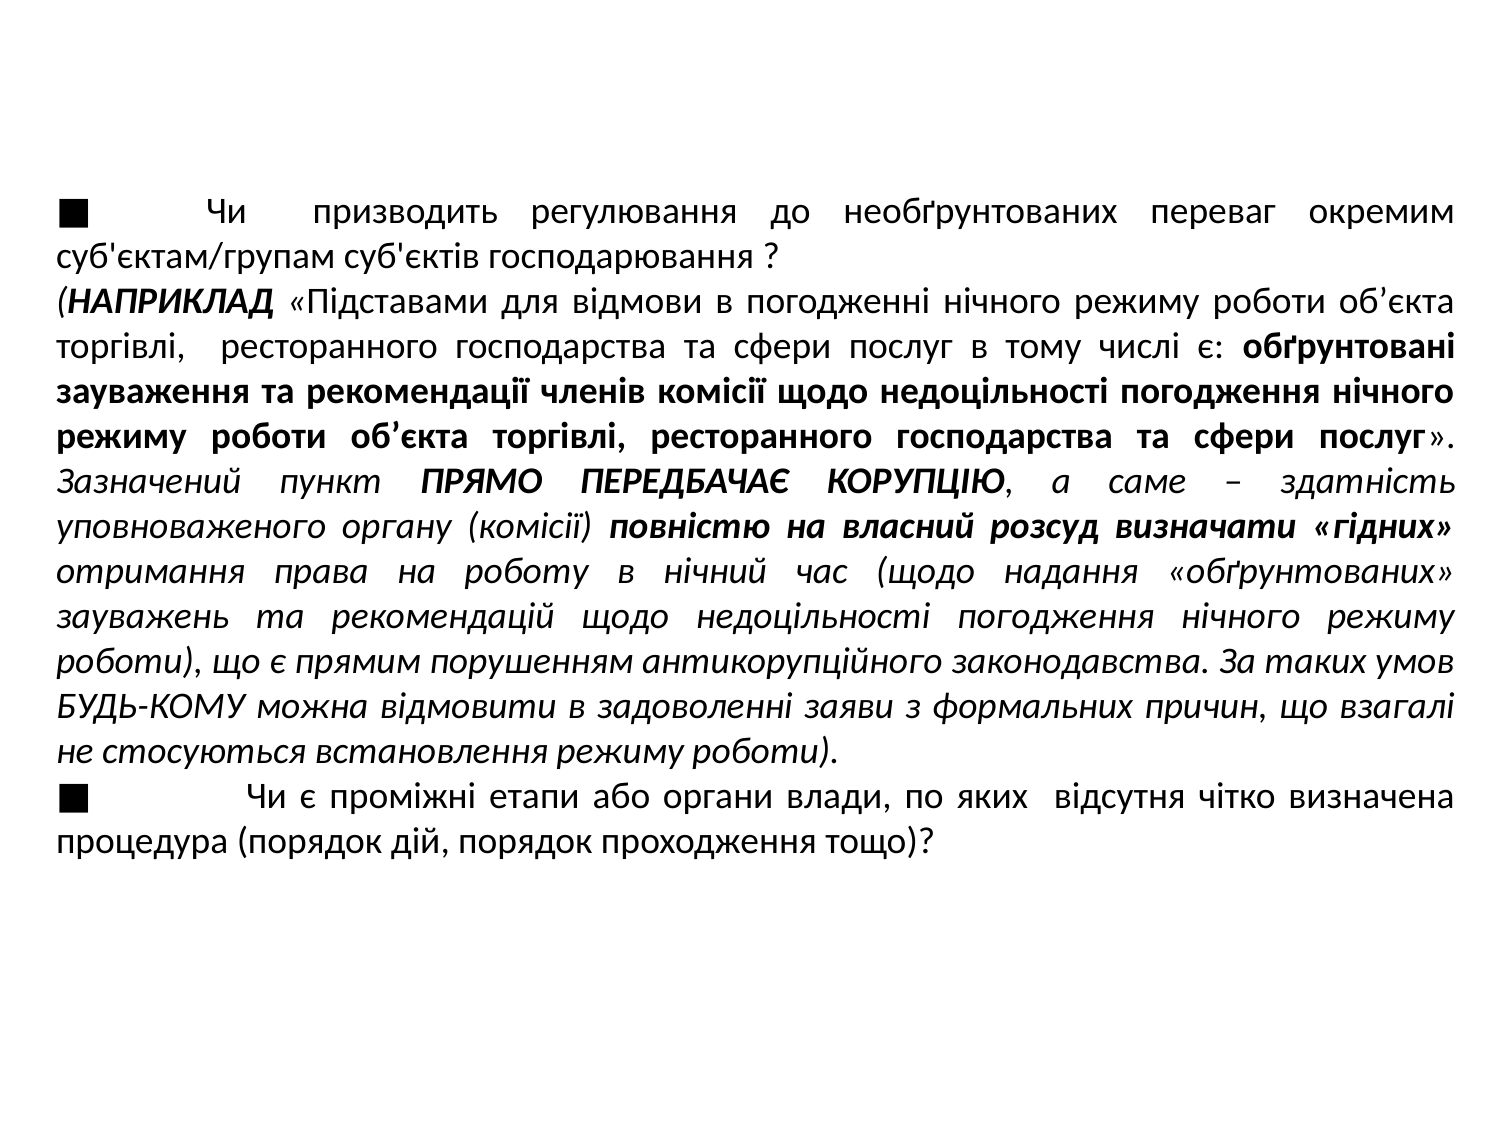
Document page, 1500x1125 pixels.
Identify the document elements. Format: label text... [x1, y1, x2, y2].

text_box ■ Чи призводить регулювання до необґрунтованих переваг окремим суб'єктам/групам суб'єктів господарювання ? (НАПРИКЛАД «Підставами для відмови в погодженні нічного режиму роботи об’єкта торгівлі, ресторанного господарства та сфери послуг в тому числі є: обґрунтовані зауваження та рекомендації членів комісії щодо недоцільності погодження нічного режиму роботи об’єкта торгівлі, ресторанного господарства та сфери послуг». Зазначений пункт ПРЯМО ПЕРЕДБАЧАЄ КОРУПЦІЮ, а саме – здатність уповноваженого органу (комісії) повністю на власний розсуд визначати «гідних» отримання права на роботу в нічний час (щодо надання «обґрунтованих» зауважень та рекомендацій щодо недоцільності погодження нічного режиму роботи), що є прямим порушенням антикорупційного законодавства. За таких умов БУДЬ-КОМУ можна відмовити в задоволенні заяви з формальних причин, що взагалі не стосуються встановлення режиму роботи). ■ Чи є проміжні етапи або органи влади, по яких відсутня чітко визначена процедура (порядок дій, порядок проходження тощо)? [41, 178, 1471, 868]
